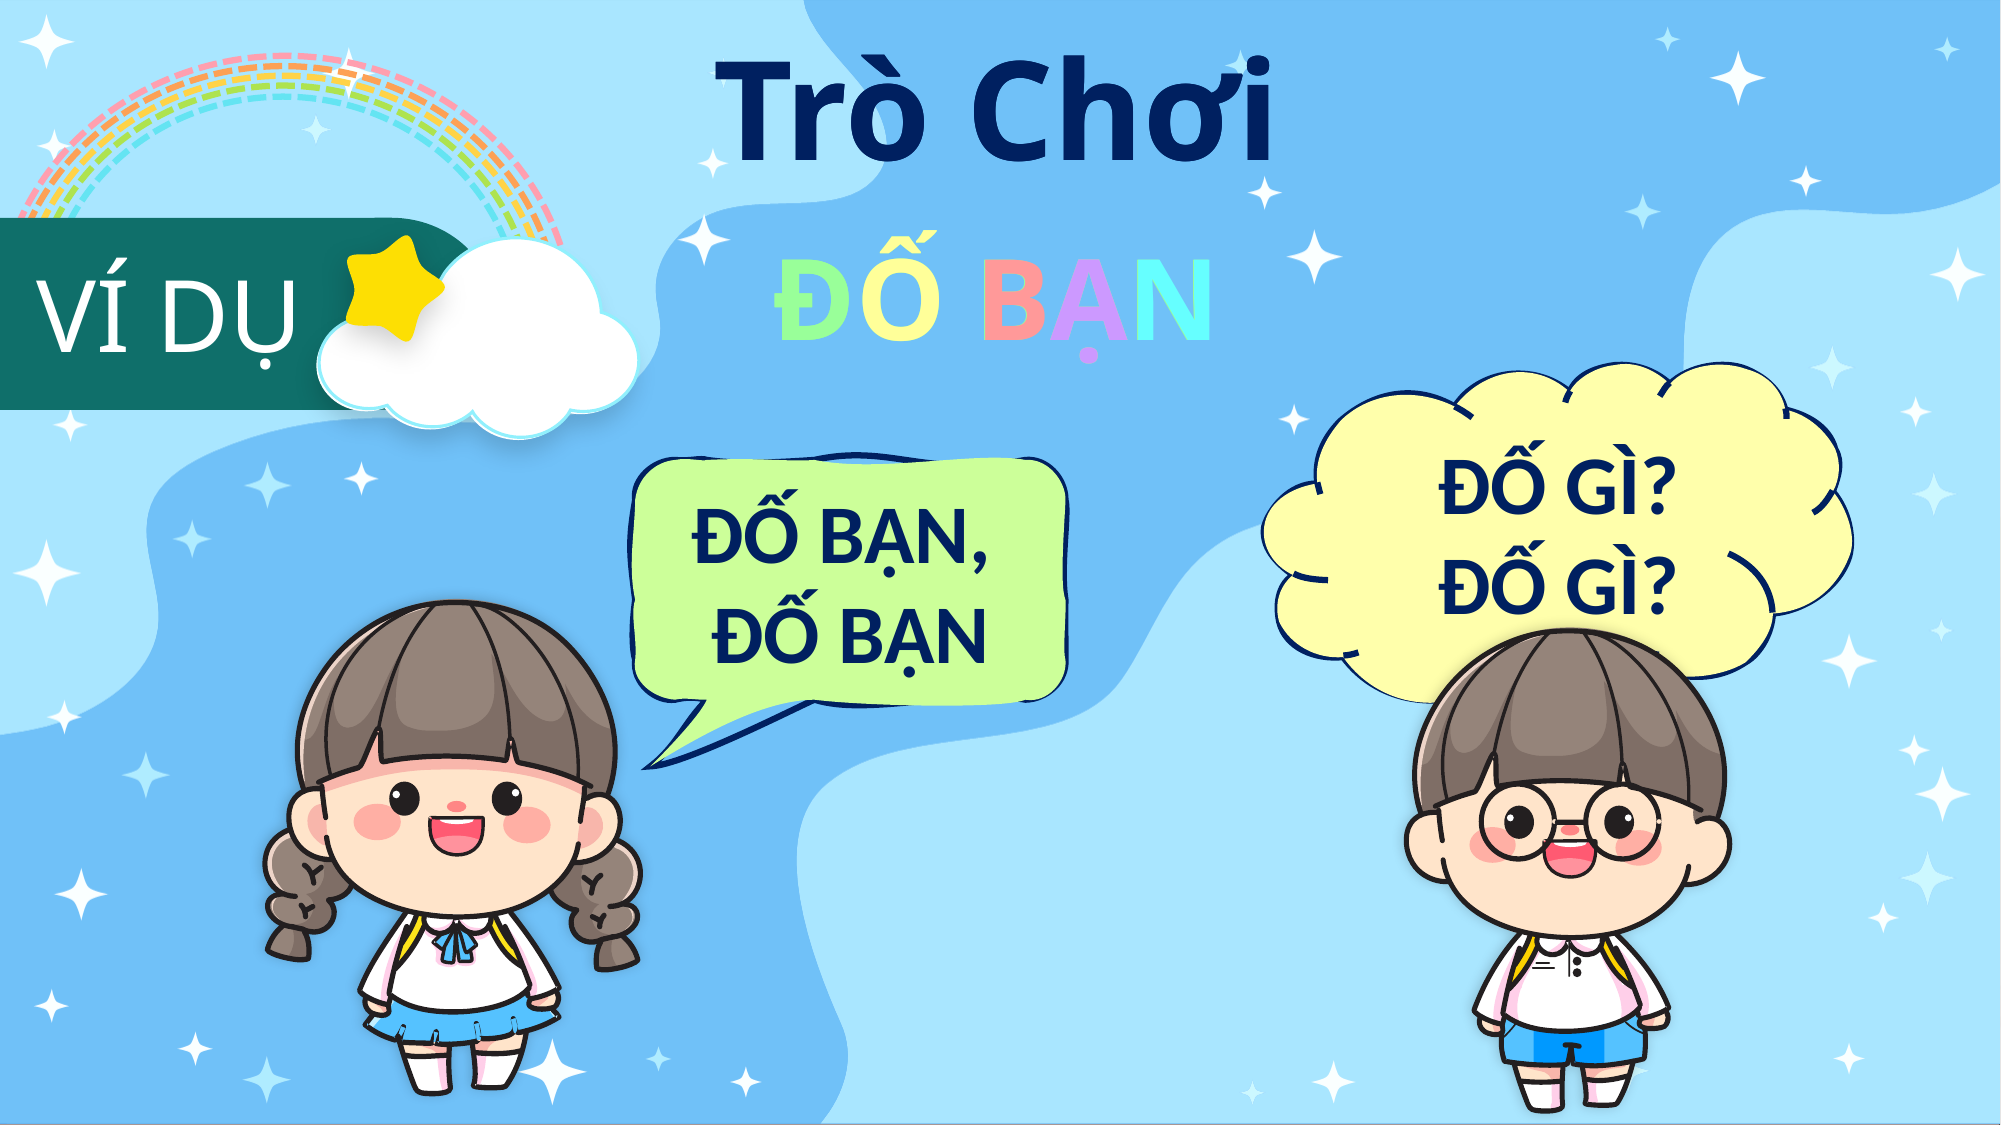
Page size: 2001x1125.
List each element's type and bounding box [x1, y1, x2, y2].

picture [0, 0, 2001, 1125]
text_box [654, 15, 1339, 355]
text_box [341, 233, 444, 336]
text_box [0, 55, 574, 593]
text_box [316, 237, 639, 440]
